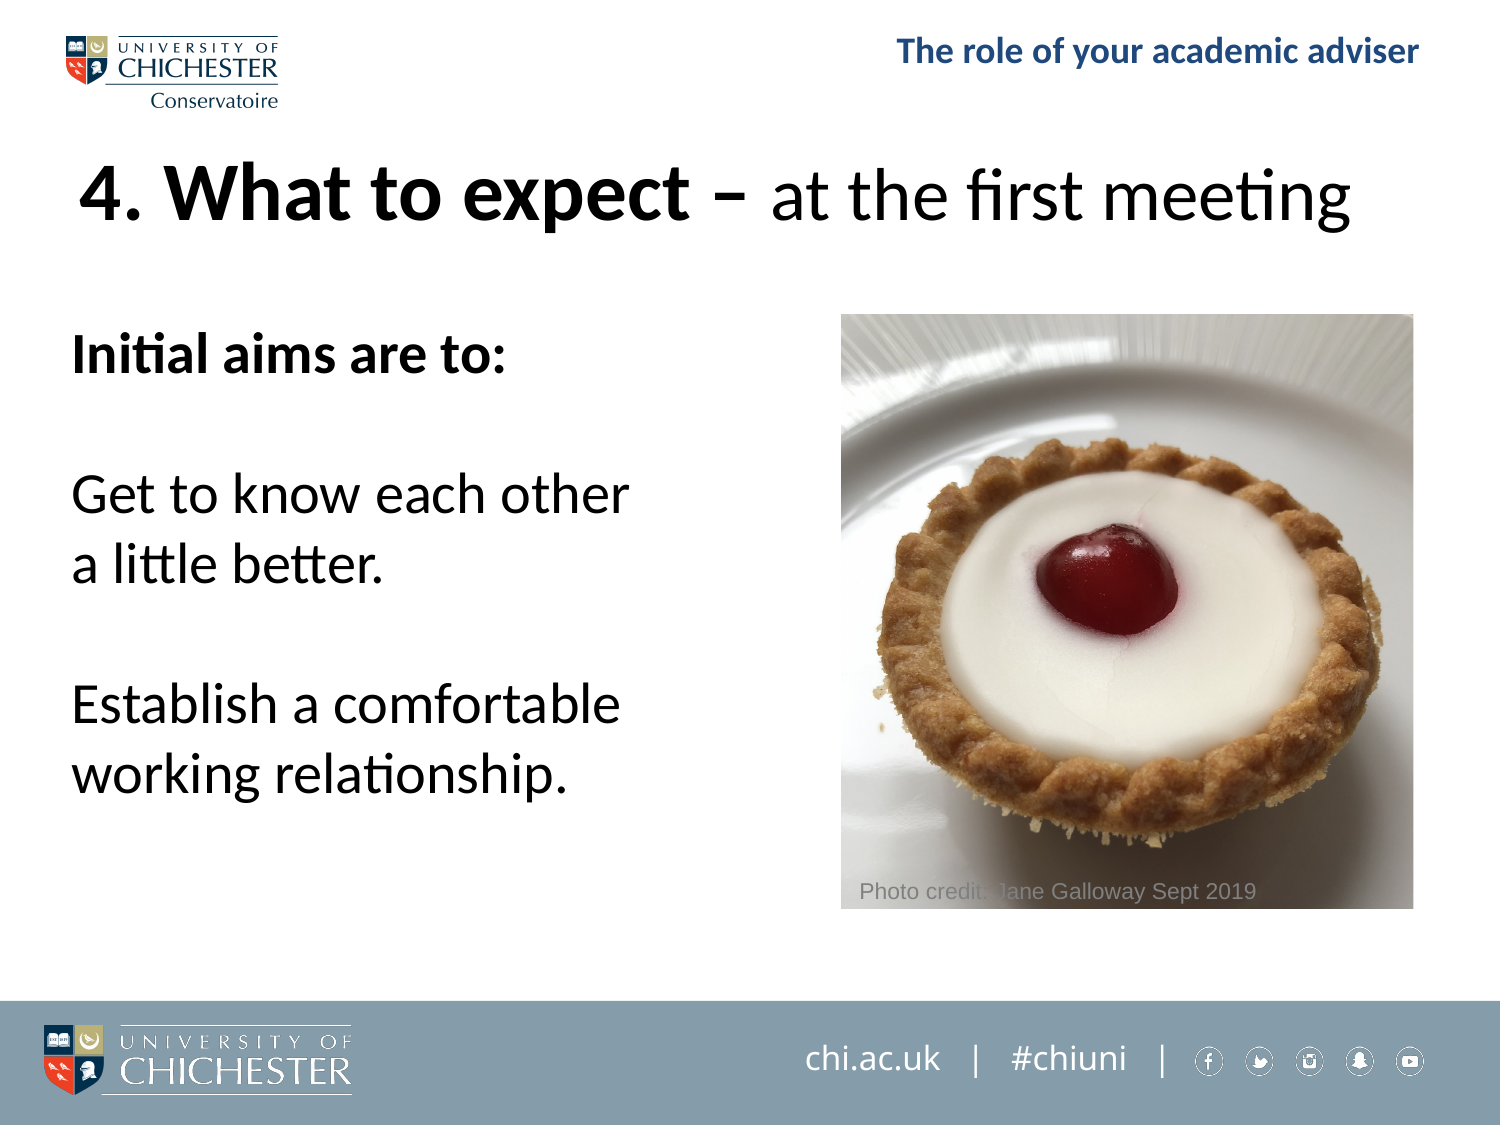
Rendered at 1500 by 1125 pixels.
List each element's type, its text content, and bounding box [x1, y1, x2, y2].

picture [1195, 1046, 1424, 1076]
picture [44, 1025, 352, 1095]
list 4. What to expect – at the first meeting [64, 137, 1414, 245]
list Initial aims are to: Get to know each other a little better. Establish a comfortable working relationship. [56, 314, 668, 953]
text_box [840, 314, 1414, 913]
picture [66, 36, 278, 108]
